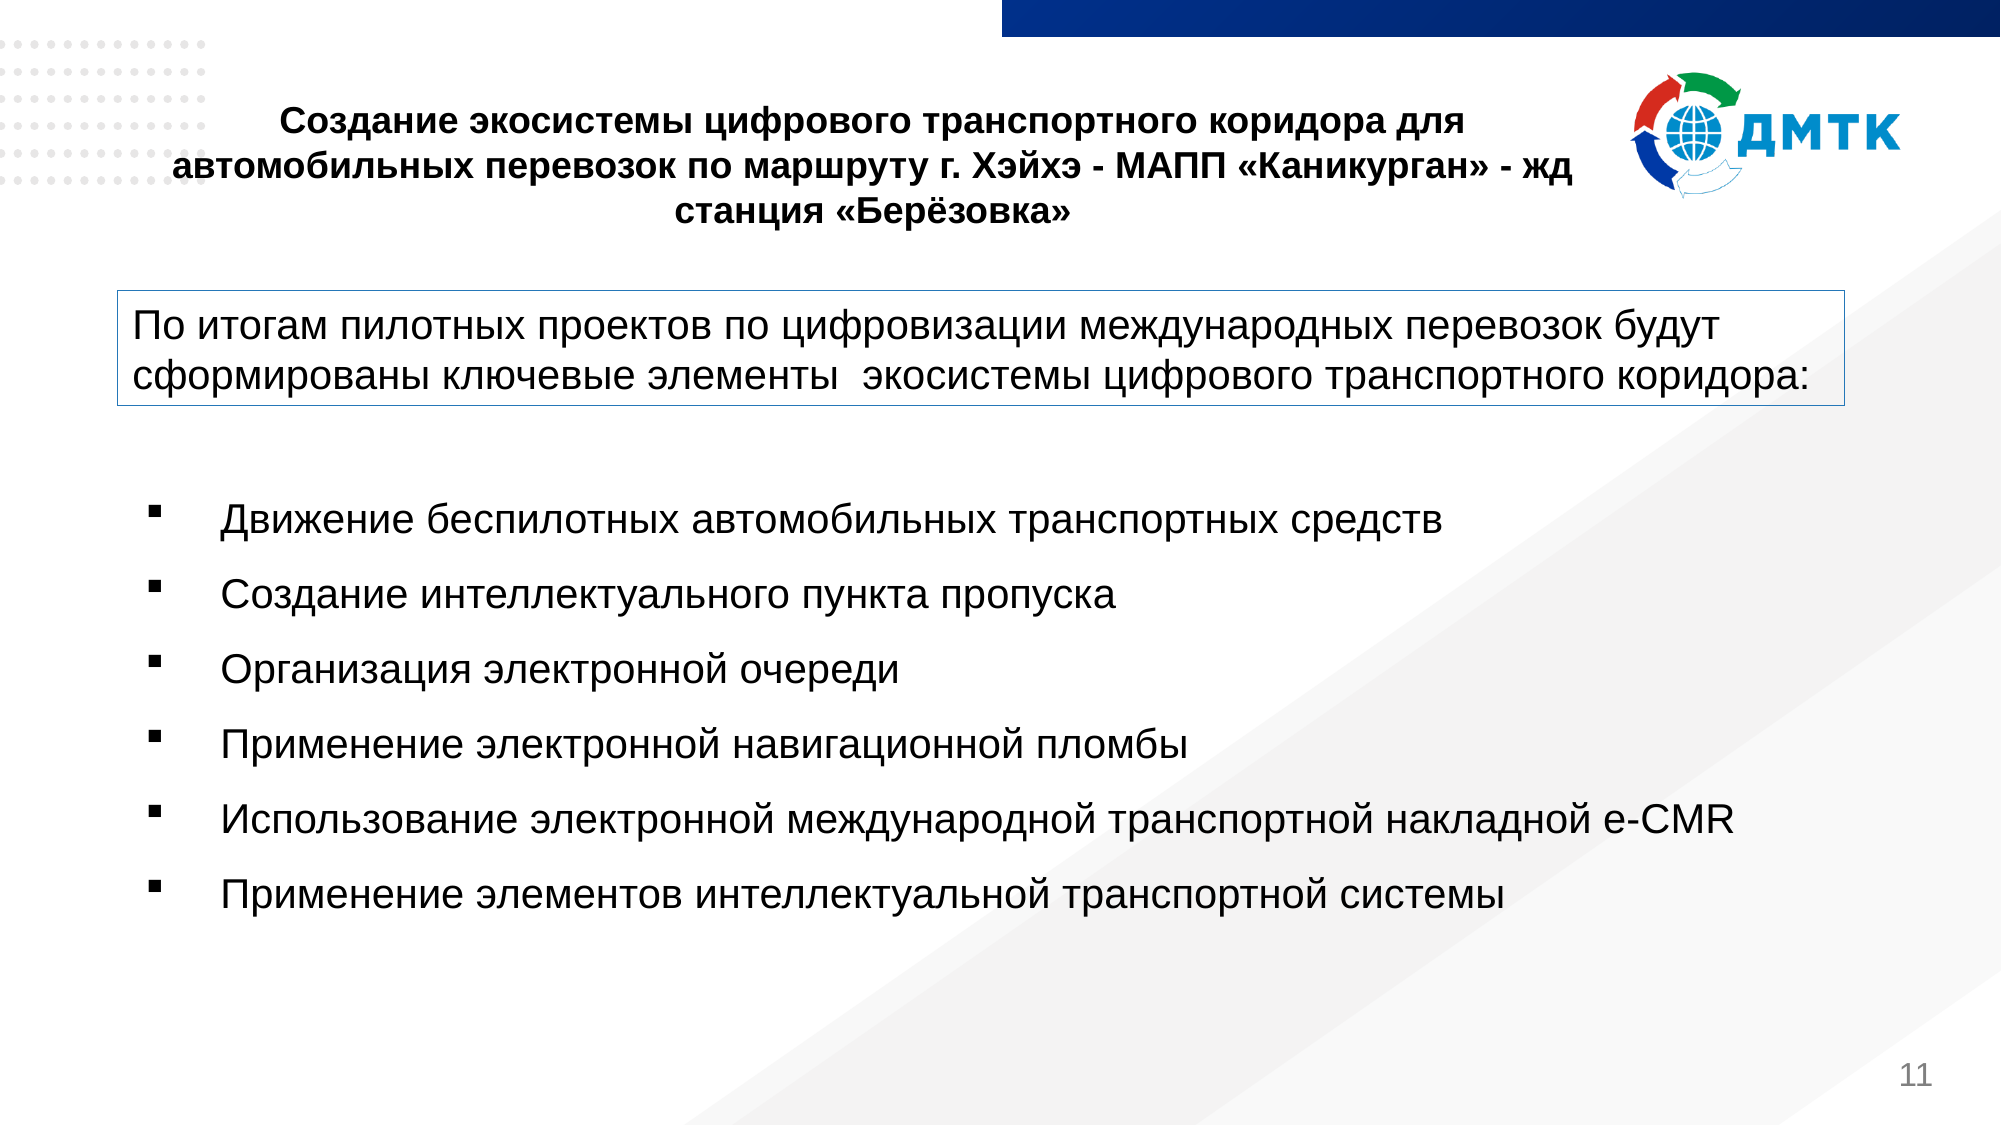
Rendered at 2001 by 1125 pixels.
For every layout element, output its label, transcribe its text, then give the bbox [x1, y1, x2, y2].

text_box По итогам пилотных проектов по цифровизации международных перевозок будут сформированы ключевые элементы экосистемы цифрового транспортного коридора: [117, 290, 1845, 406]
picture [1581, 3, 1949, 268]
text_box Движение беспилотных автомобильных транспортных средств Создание интеллектуального пункта пропуска Организация электронной очереди Применение электронной навигационной пломбы Использование электронной международной транспортной накладной e-CMR Применение элементов интеллектуальной транспортной системы [130, 484, 1962, 925]
text_box Создание экосистемы цифрового транспортного коридора для автомобильных перевозок по маршруту г. Хэйхэ - МАПП «Каникурган» - жд станция «Берёзовка» [130, 88, 1616, 239]
